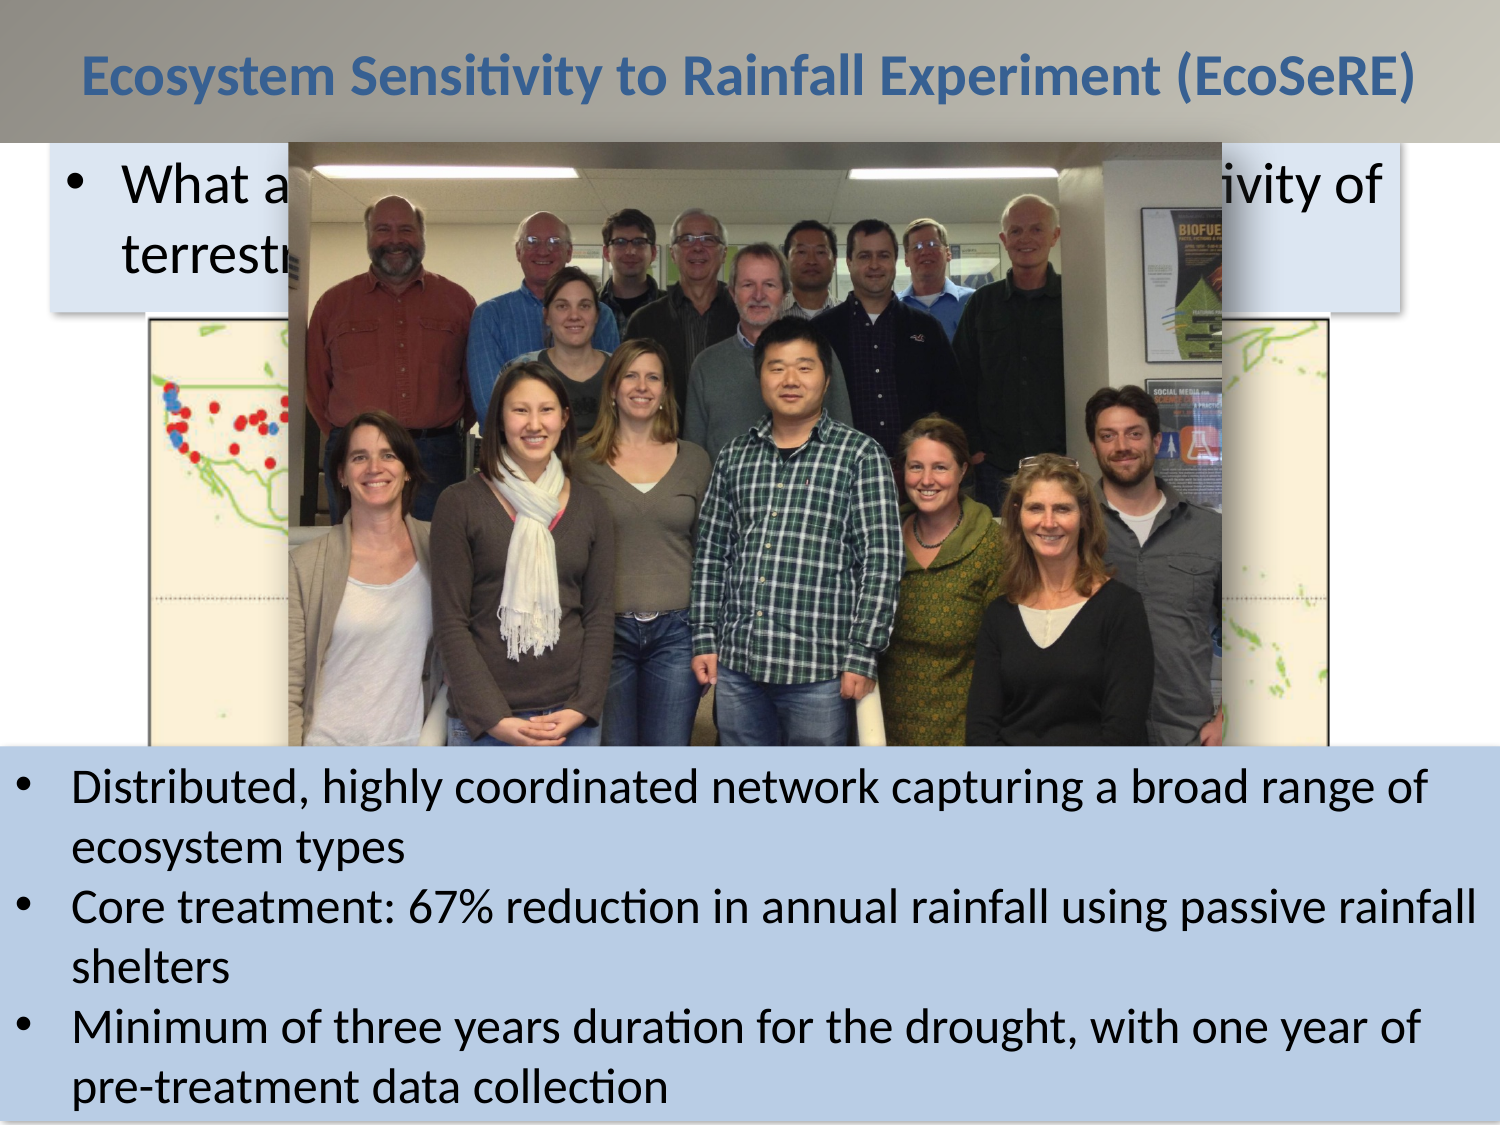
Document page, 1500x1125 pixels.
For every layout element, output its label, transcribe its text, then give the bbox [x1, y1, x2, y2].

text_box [145, 312, 1331, 866]
text_box What are the mechanisms of differential sensitivity of terrestrial ecosystems to severe drought? [1257, 143, 1400, 313]
text_box What are the mechanisms of differential sensitivity of terrestrial ecosystems to severe drought? [49, 143, 281, 313]
text_box Distributed, highly coordinated network capturing a broad range of ecosystem types Core treatment: 67% reduction in annual rainfall using passive rainfall shelters Minimum of three years duration for the drought, with one year of pre-treatment data collection [0, 746, 1500, 1121]
picture [288, 142, 1223, 804]
text_box Ecosystem Sensitivity to Rainfall Experiment (EcoSeRE) [0, 0, 1500, 143]
